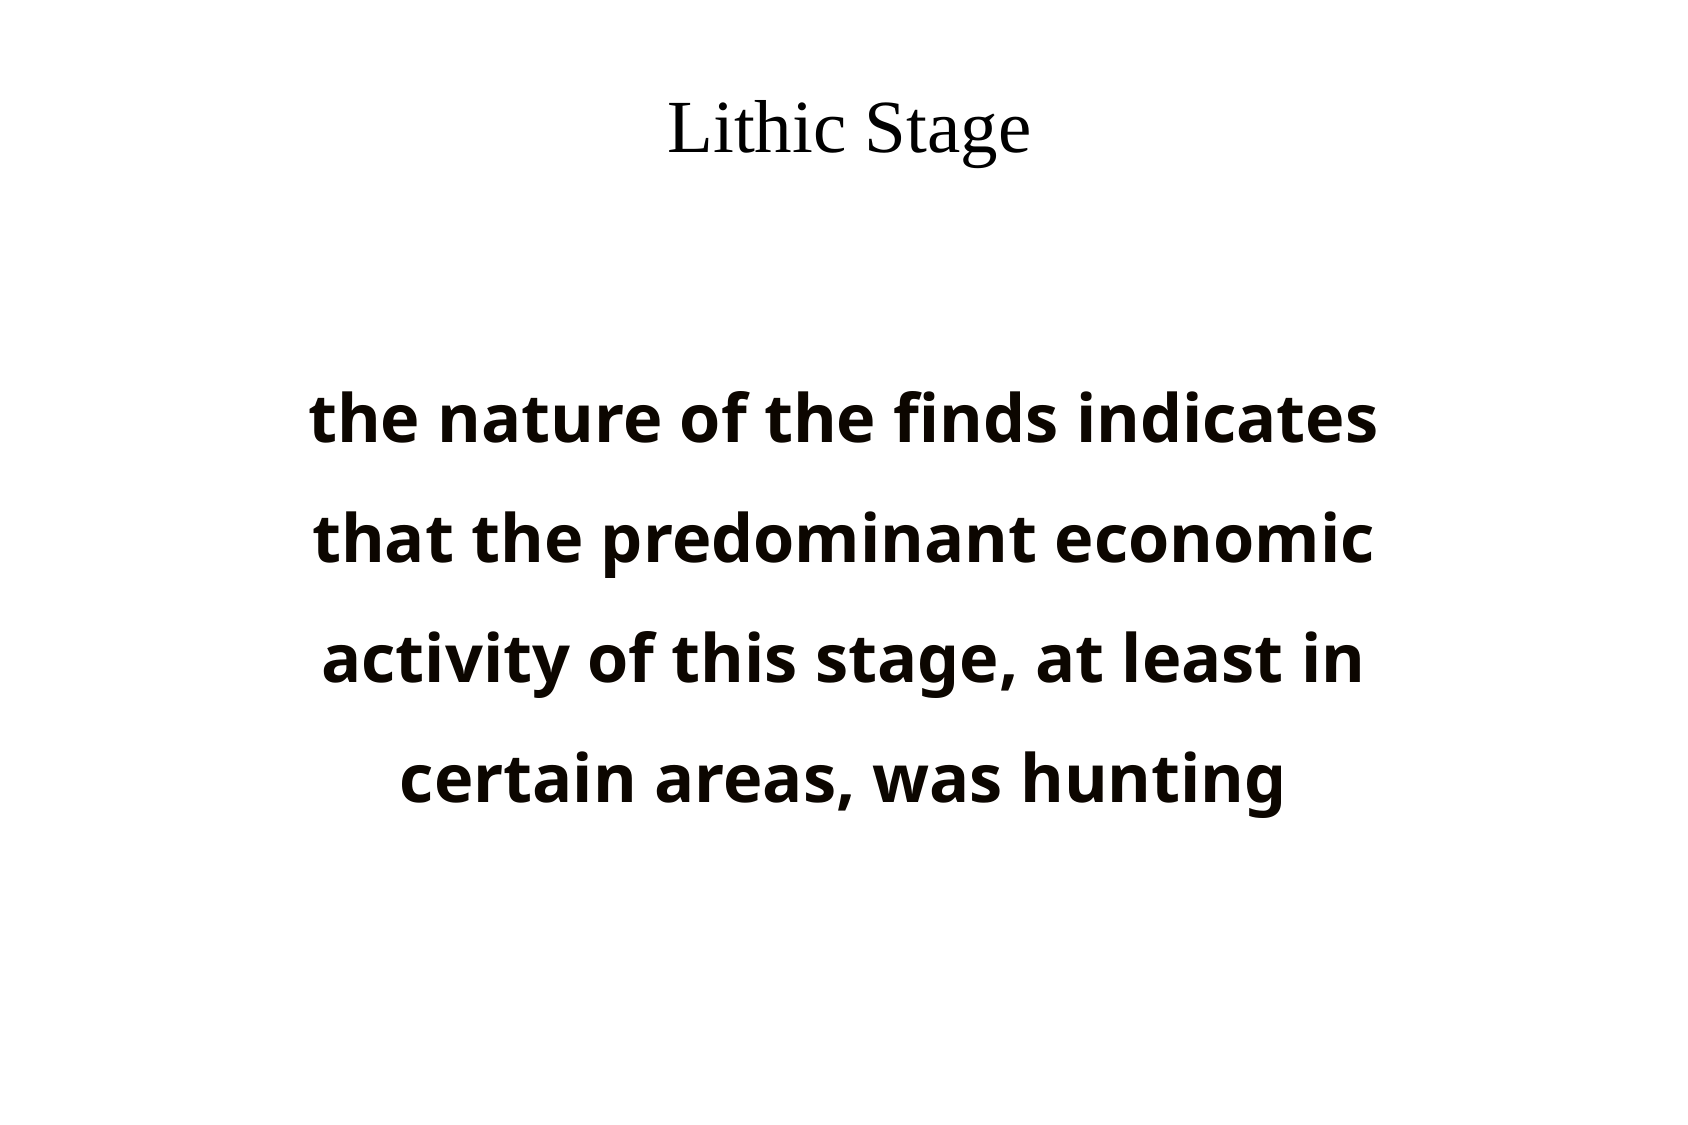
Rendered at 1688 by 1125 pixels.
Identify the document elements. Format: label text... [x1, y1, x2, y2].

title Lithic Stage [112, 20, 1588, 225]
text_box the nature of the finds indicates that the predominant economic activity of this stage, at least in certain areas, was hunting [243, 328, 1444, 824]
